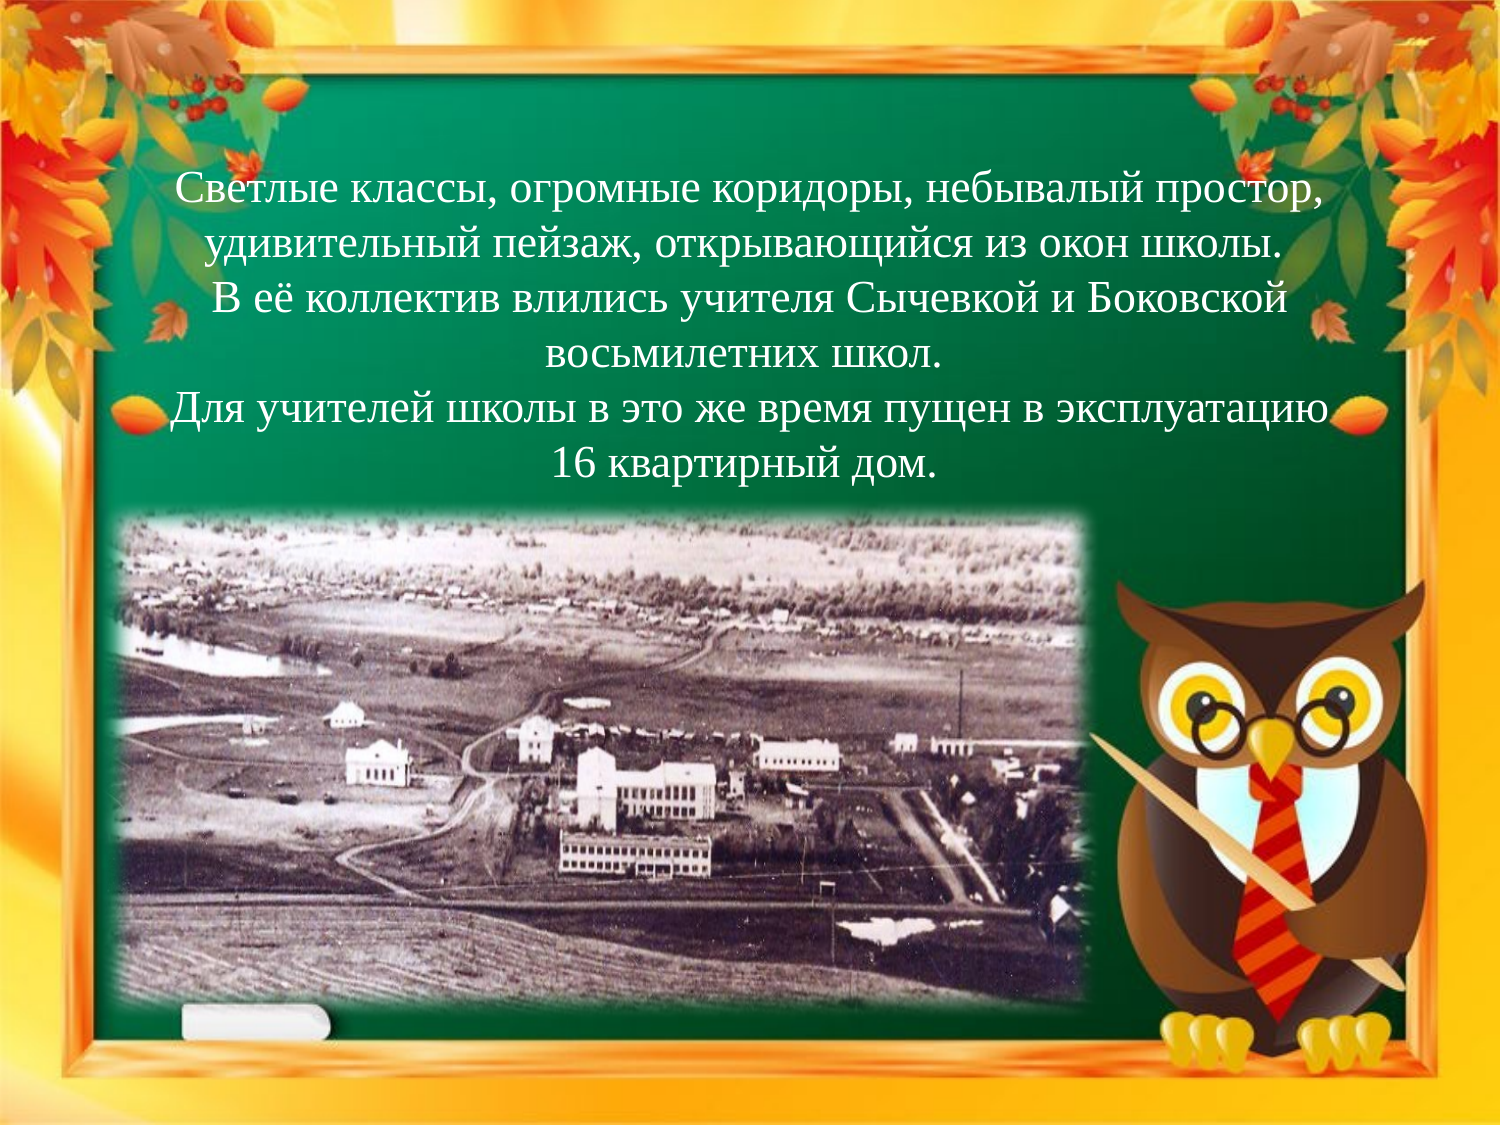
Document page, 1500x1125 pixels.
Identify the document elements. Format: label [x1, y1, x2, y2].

list [0, 0, 1500, 1125]
picture [100, 499, 1102, 1020]
